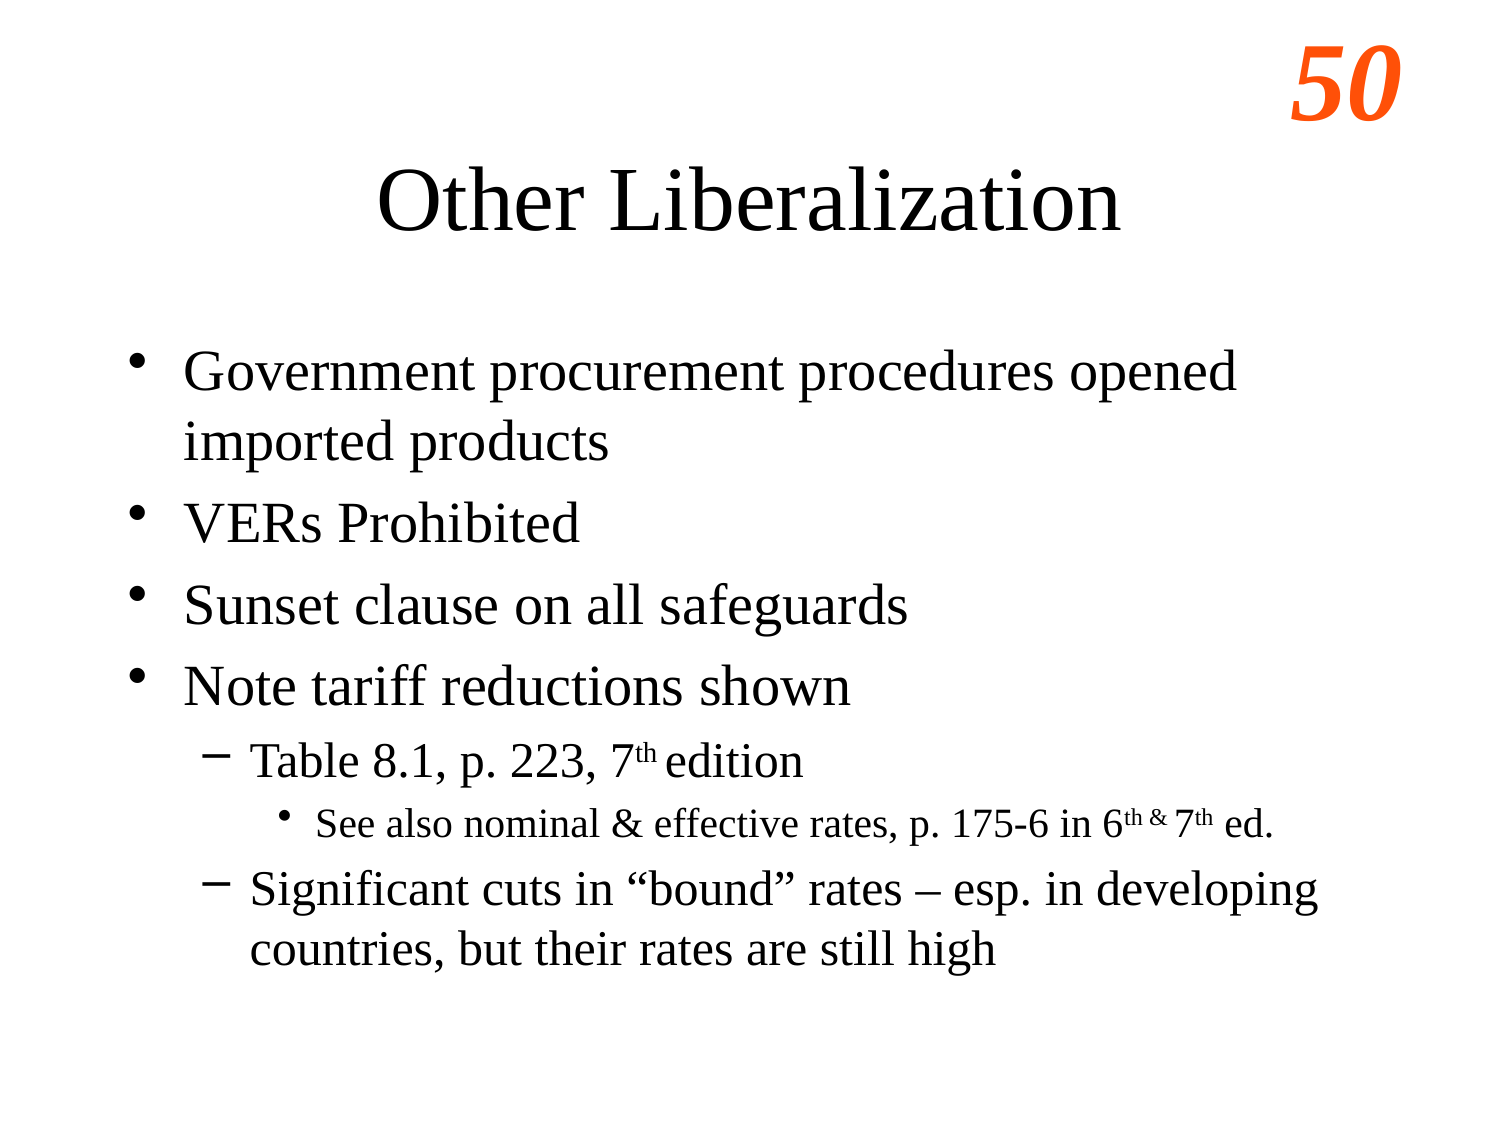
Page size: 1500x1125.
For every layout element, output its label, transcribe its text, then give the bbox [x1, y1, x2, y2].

title Other Liberalization [112, 99, 1388, 288]
list Government procurement procedures opened imported products VERs Prohibited Sunset clause on all safeguards Note tariff reductions shown Table 8.1, p. 223, 7th edition See also nominal & effective rates, p. 175-6 in 6th & 7th ed. Significant cuts in “bound” rates – esp. in developing countries, but their rates are still high [112, 324, 1388, 1000]
